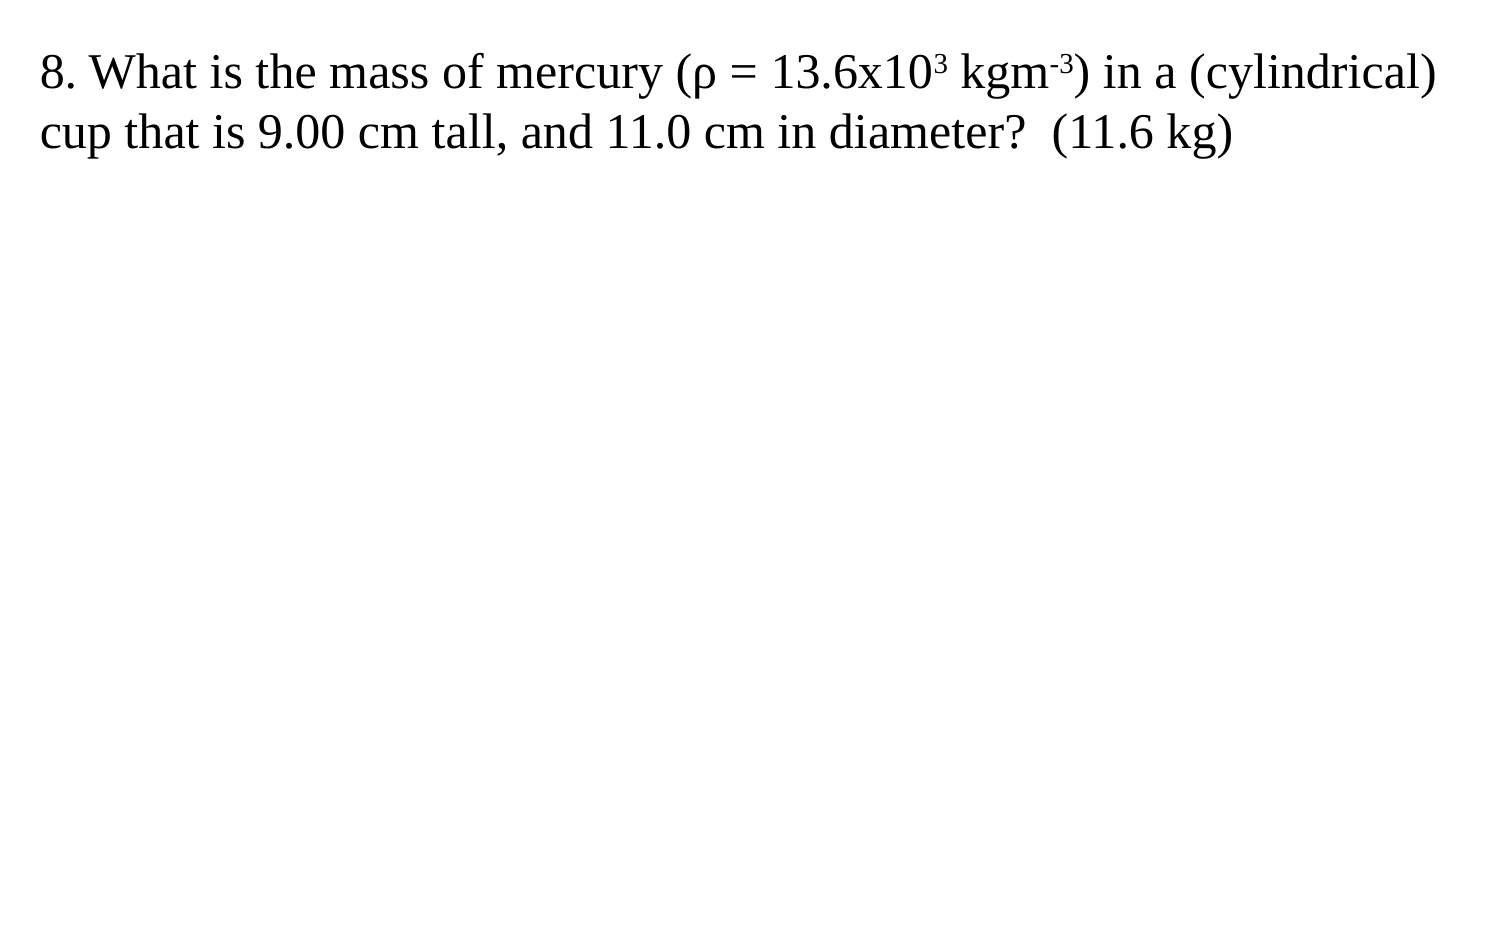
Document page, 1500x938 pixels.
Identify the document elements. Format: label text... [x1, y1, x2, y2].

text_box 8. What is the mass of mercury (ρ = 13.6x103 kgm-3) in a (cylindrical) cup that is 9.00 cm tall, and 11.0 cm in diameter? (11.6 kg) [24, 31, 1475, 166]
